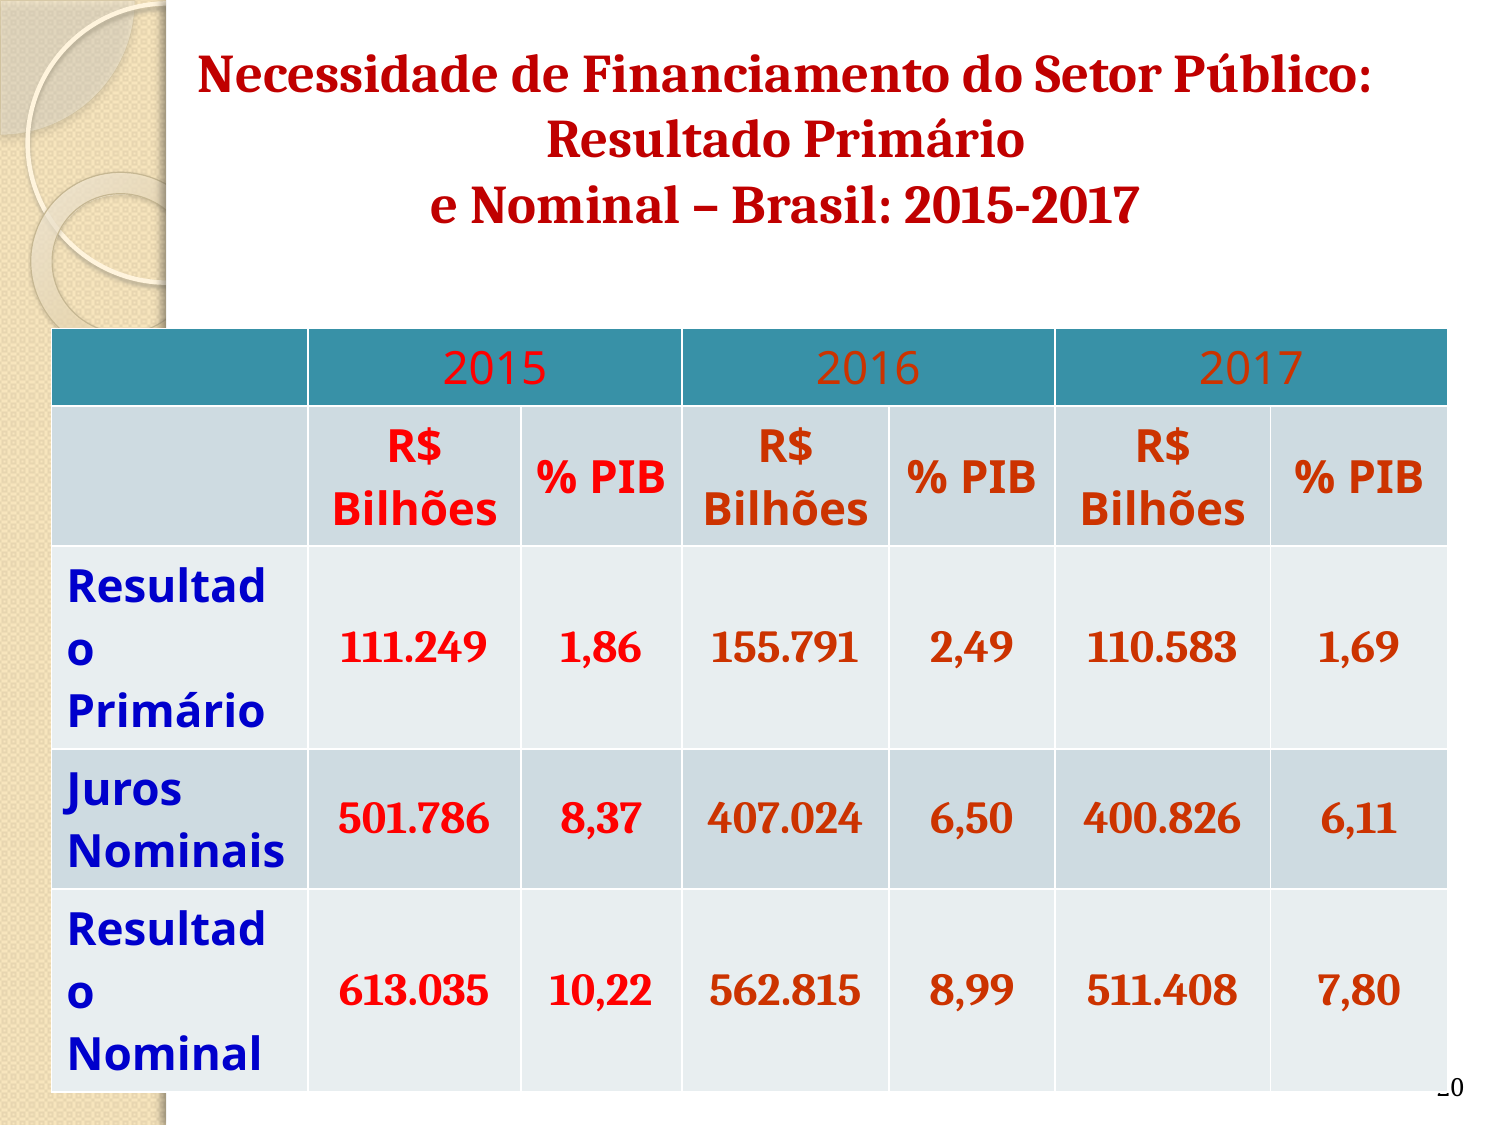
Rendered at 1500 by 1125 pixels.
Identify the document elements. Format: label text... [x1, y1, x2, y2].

table_header 2015 [309, 329, 681, 405]
table_cell R$ Bilhões [1056, 407, 1270, 545]
table_cell % PIB [522, 407, 681, 545]
table_cell 400.826 [1056, 750, 1270, 888]
table_cell 511.408 [1056, 890, 1270, 1091]
table_cell 1,86 [522, 547, 681, 748]
table_cell 6,11 [1271, 750, 1447, 888]
table_cell [52, 407, 307, 545]
table_cell 407.024 [683, 750, 888, 888]
table_cell 6,50 [890, 750, 1054, 888]
table_cell Resultado Nominal [52, 890, 307, 1091]
table_cell 155.791 [683, 547, 888, 748]
table_cell 8,99 [890, 890, 1054, 1091]
table_cell 2,49 [890, 547, 1054, 748]
table_cell Juros Nominais [52, 750, 307, 888]
table_cell 111.249 [309, 547, 520, 748]
table_cell 7,80 [1271, 890, 1447, 1091]
table_cell 562.815 [683, 890, 888, 1091]
table_cell 8,37 [522, 750, 681, 888]
table_cell % PIB [1271, 407, 1447, 545]
table_cell R$ Bilhões [683, 407, 888, 545]
table_cell 10,22 [522, 890, 681, 1091]
table_cell Resultado Primário [52, 547, 307, 748]
table_header [52, 329, 307, 405]
table_header 2017 [1056, 329, 1447, 405]
table_cell 501.786 [309, 750, 520, 888]
table_cell 613.035 [309, 890, 520, 1091]
table_cell R$ Bilhões [309, 407, 520, 545]
table_cell 1,69 [1271, 547, 1447, 748]
table_cell % PIB [890, 407, 1054, 545]
slide_number 20 [1413, 1034, 1488, 1113]
table_cell 110.583 [1056, 547, 1270, 748]
table_header 2016 [683, 329, 1054, 405]
title Necessidade de Financiamento do Setor Público: Resultado Primário e Nominal – Brasil: 2015-2017 [147, 29, 1425, 243]
